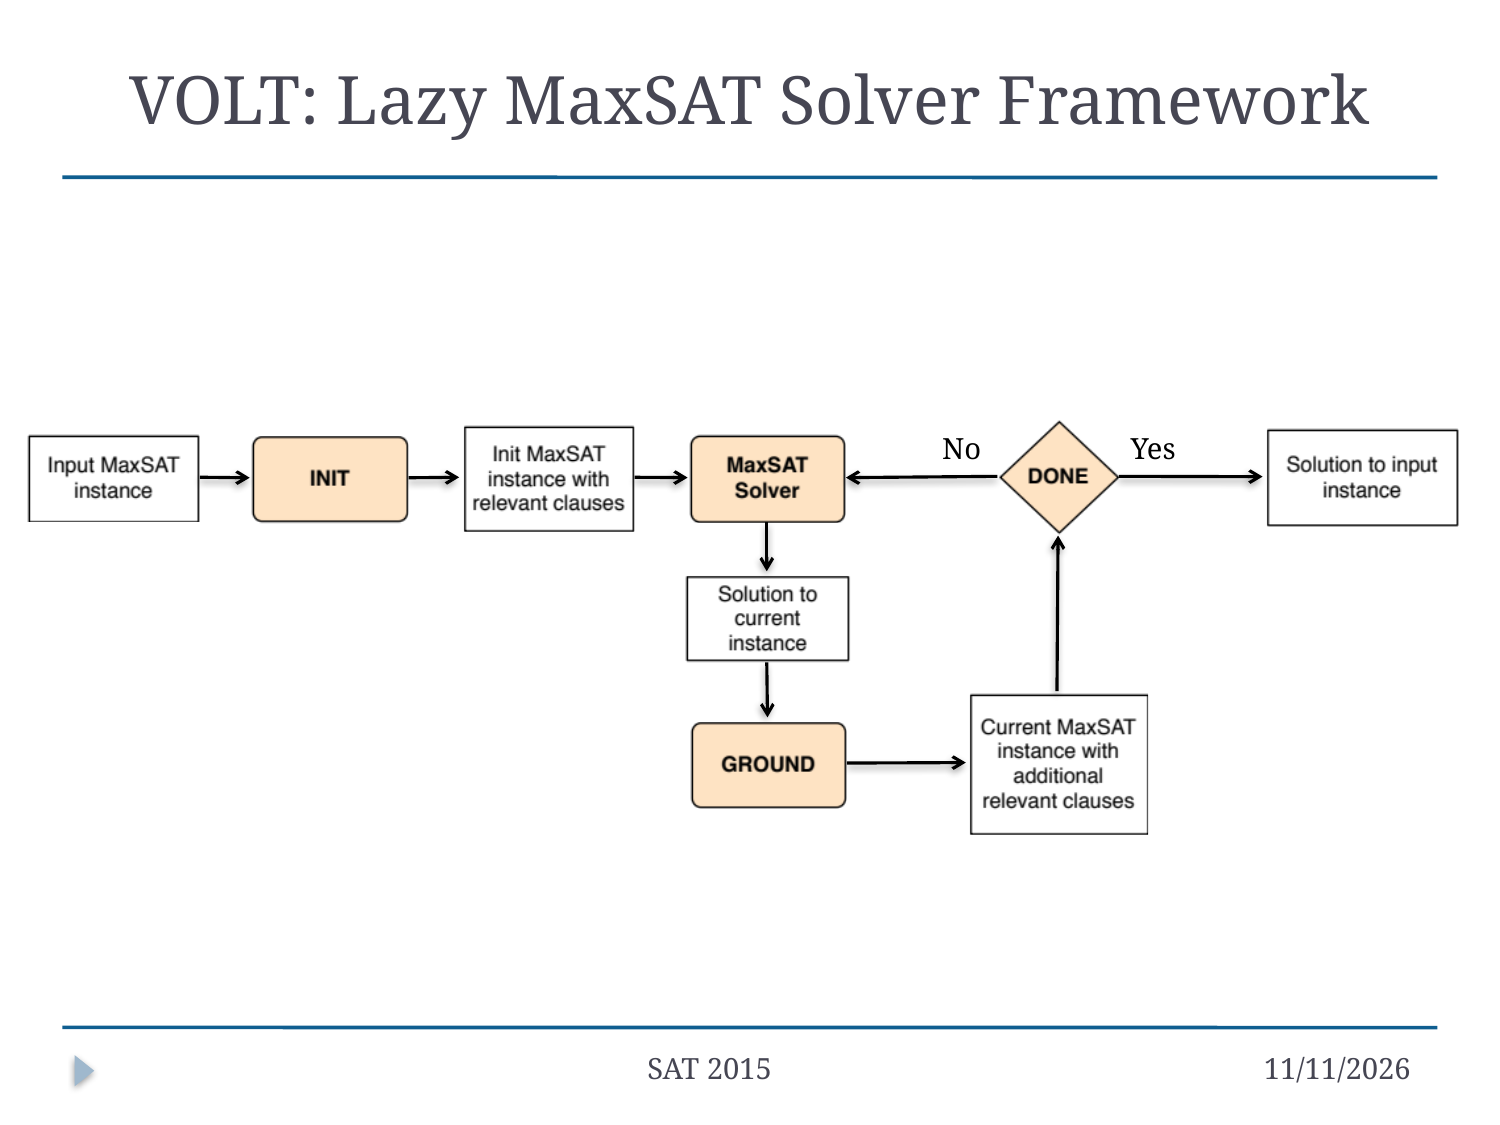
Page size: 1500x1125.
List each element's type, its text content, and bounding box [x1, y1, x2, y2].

text_box No [927, 422, 992, 473]
picture [1262, 426, 1460, 527]
text_box Yes [1123, 422, 1191, 473]
title VOLT: Lazy MaxSAT Solver Framework [75, 24, 1425, 171]
picture [249, 431, 409, 524]
picture [965, 690, 1149, 835]
picture [683, 570, 851, 663]
footer SAT 2015 [234, 1042, 1185, 1103]
picture [458, 422, 635, 532]
picture [997, 416, 1120, 536]
picture [687, 717, 848, 810]
picture [687, 432, 847, 523]
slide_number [1185, 1042, 1426, 1103]
picture [25, 432, 201, 523]
